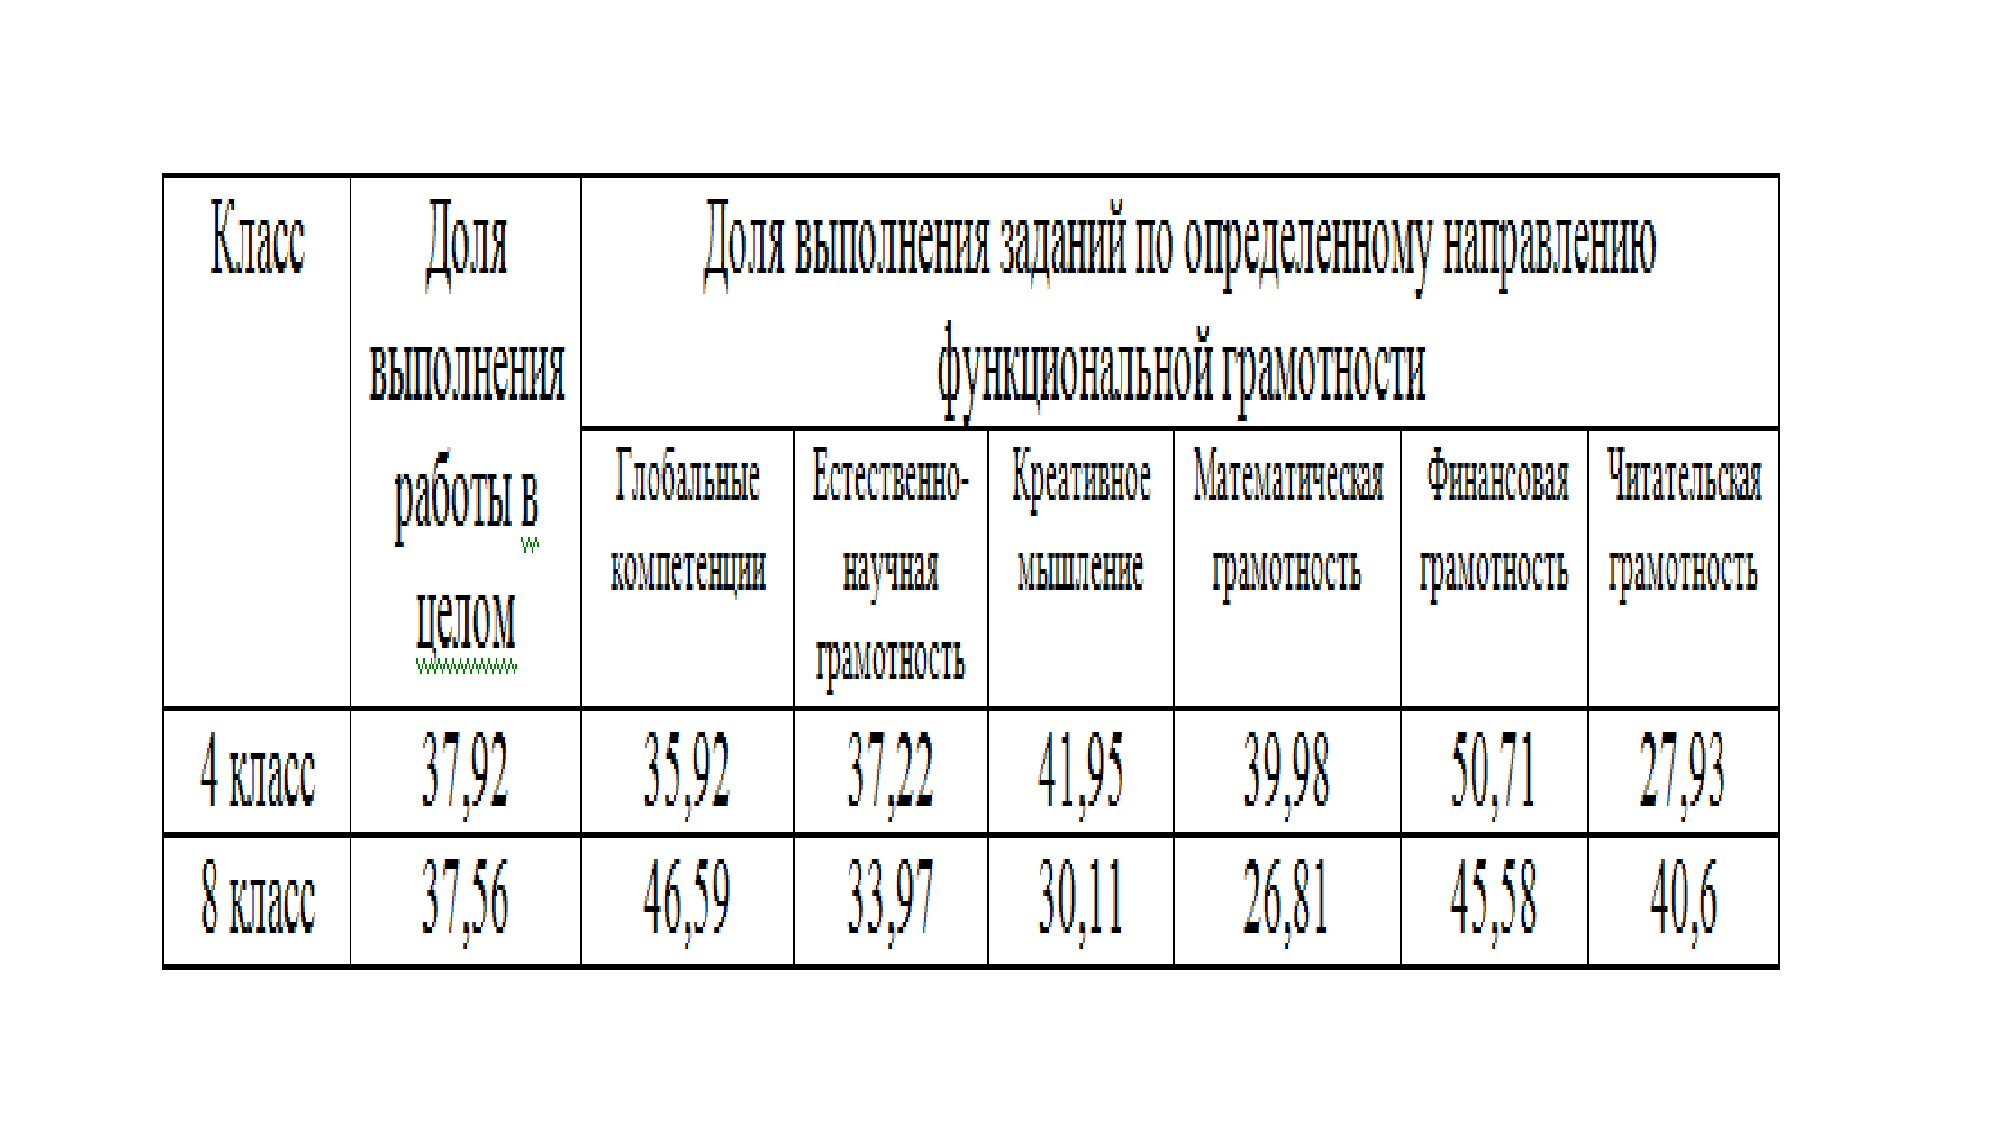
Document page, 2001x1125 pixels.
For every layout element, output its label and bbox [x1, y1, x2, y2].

list [112, 92, 1822, 1025]
